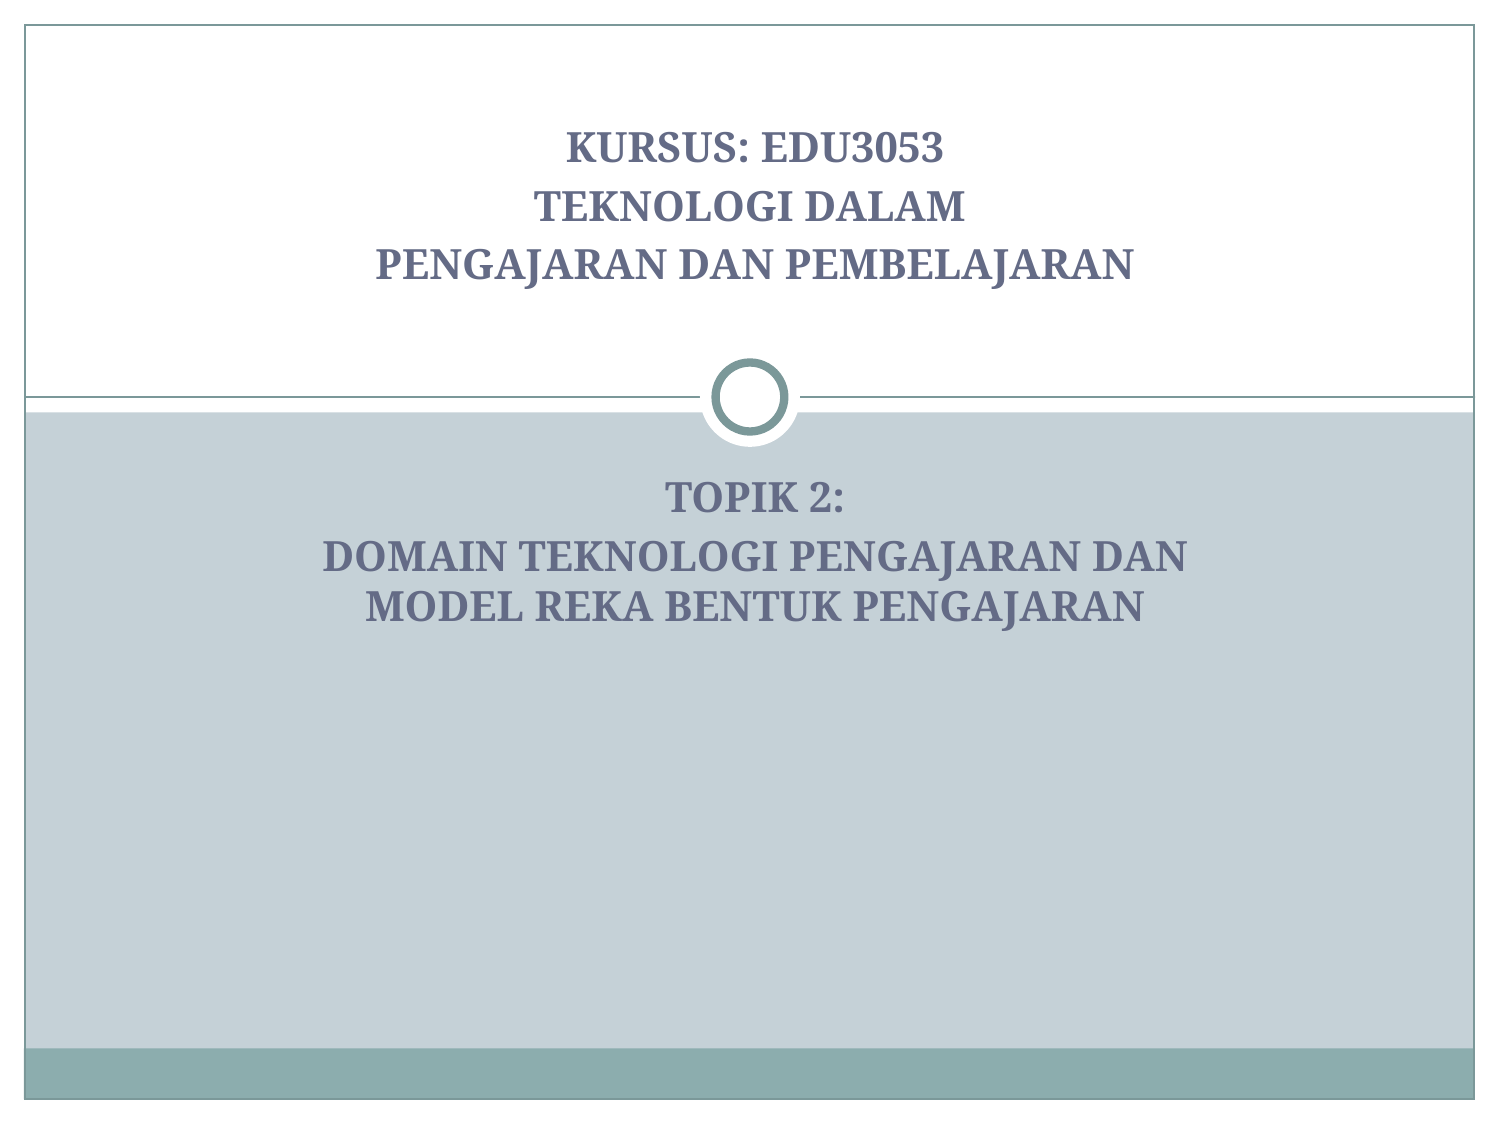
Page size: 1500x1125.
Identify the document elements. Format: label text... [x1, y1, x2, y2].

subtitle KURSUS: EDU3053 TEKNOLOGI DALAM PENGAJARAN DAN PEMBELAJARAN TOPIK 2: DOMAIN TEKNOLOGI PENGAJARAN DAN MODEL REKA BENTUK PENGAJARAN [230, 113, 1281, 810]
